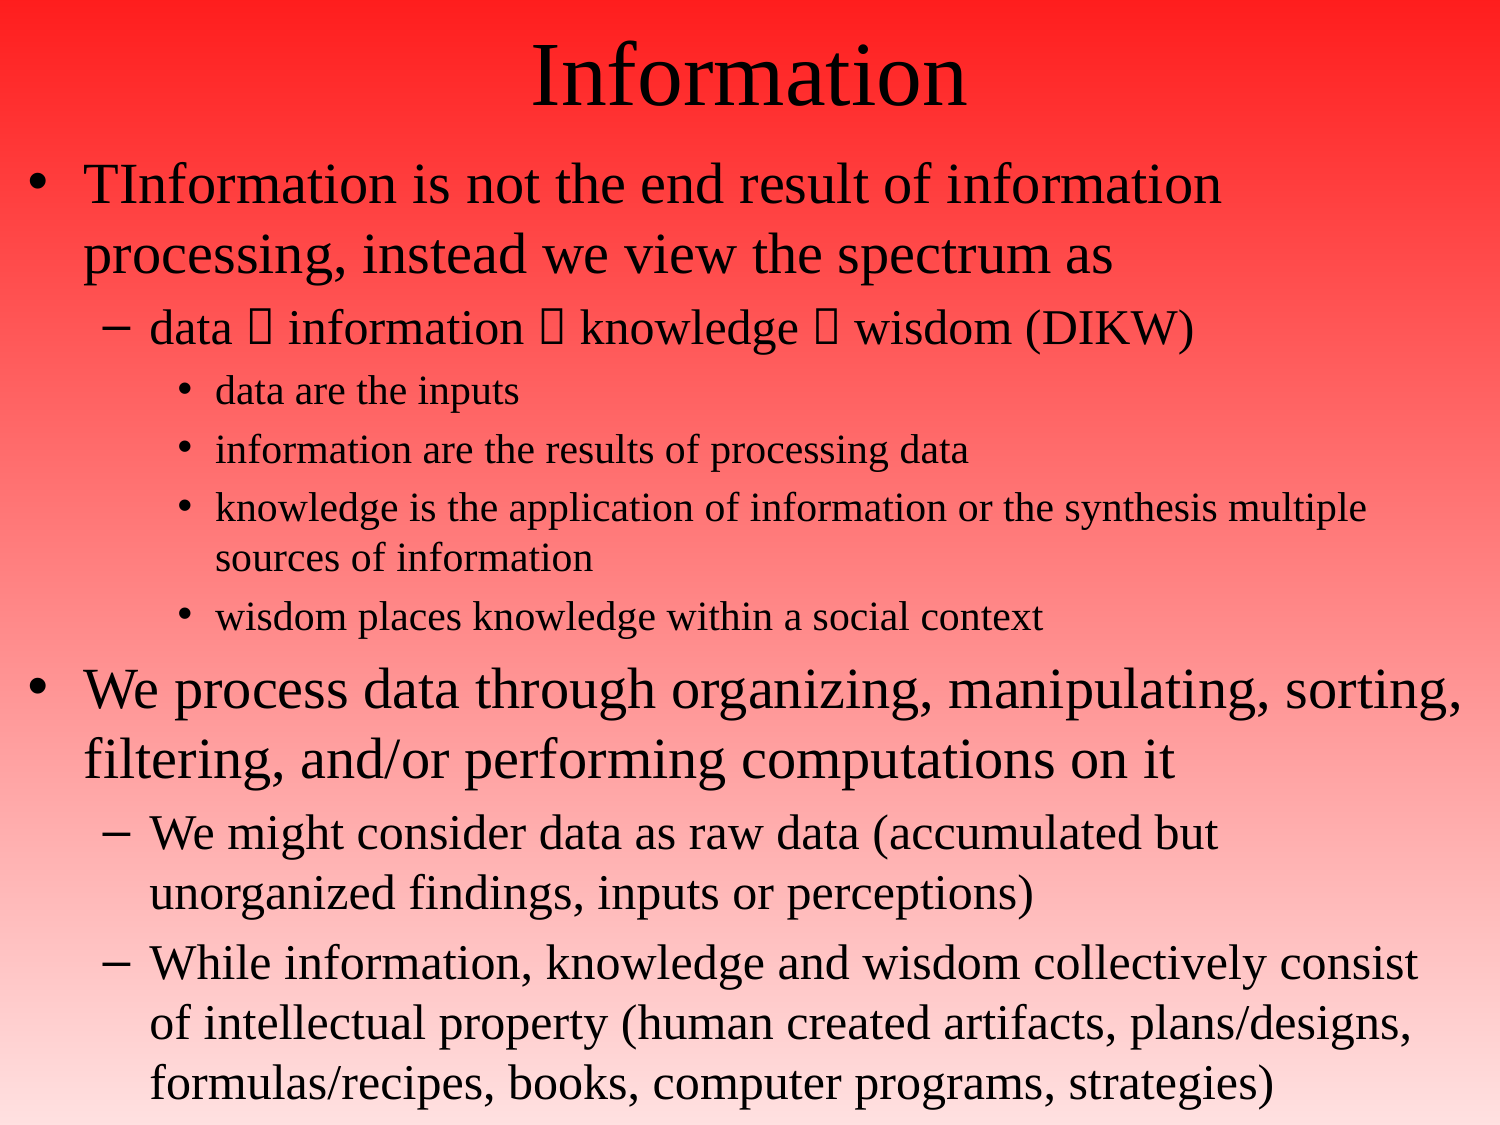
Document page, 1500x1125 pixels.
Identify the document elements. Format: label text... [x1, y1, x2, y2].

list TInformation is not the end result of information processing, instead we view the spectrum as data  information  knowledge  wisdom (DIKW) data are the inputs information are the results of processing data knowledge is the application of information or the synthesis multiple sources of information wisdom places knowledge within a social context We process data through organizing, manipulating, sorting, filtering, and/or performing computations on it We might consider data as raw data (accumulated but unorganized findings, inputs or perceptions) While information, knowledge and wisdom collectively consist of intellectual property (human created artifacts, plans/designs, formulas/recipes, books, computer programs, strategies) [12, 137, 1488, 1125]
title Information [75, 0, 1425, 137]
